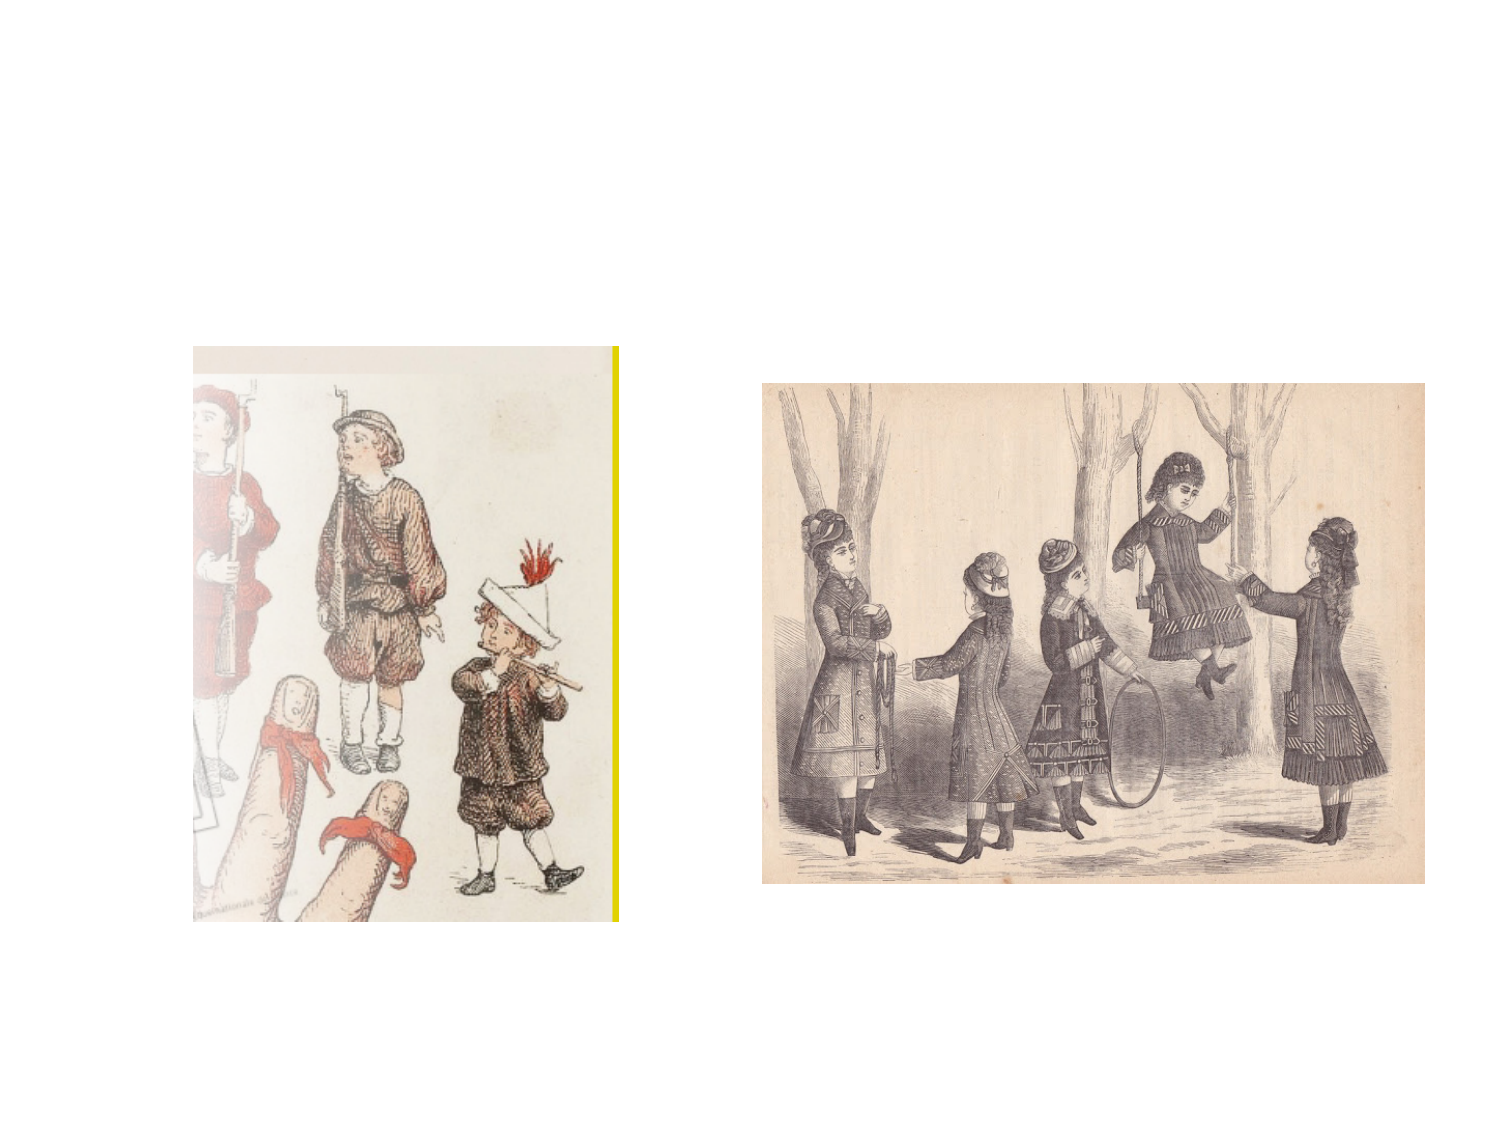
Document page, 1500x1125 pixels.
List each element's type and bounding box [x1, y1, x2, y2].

list [193, 345, 619, 922]
list [762, 383, 1426, 884]
